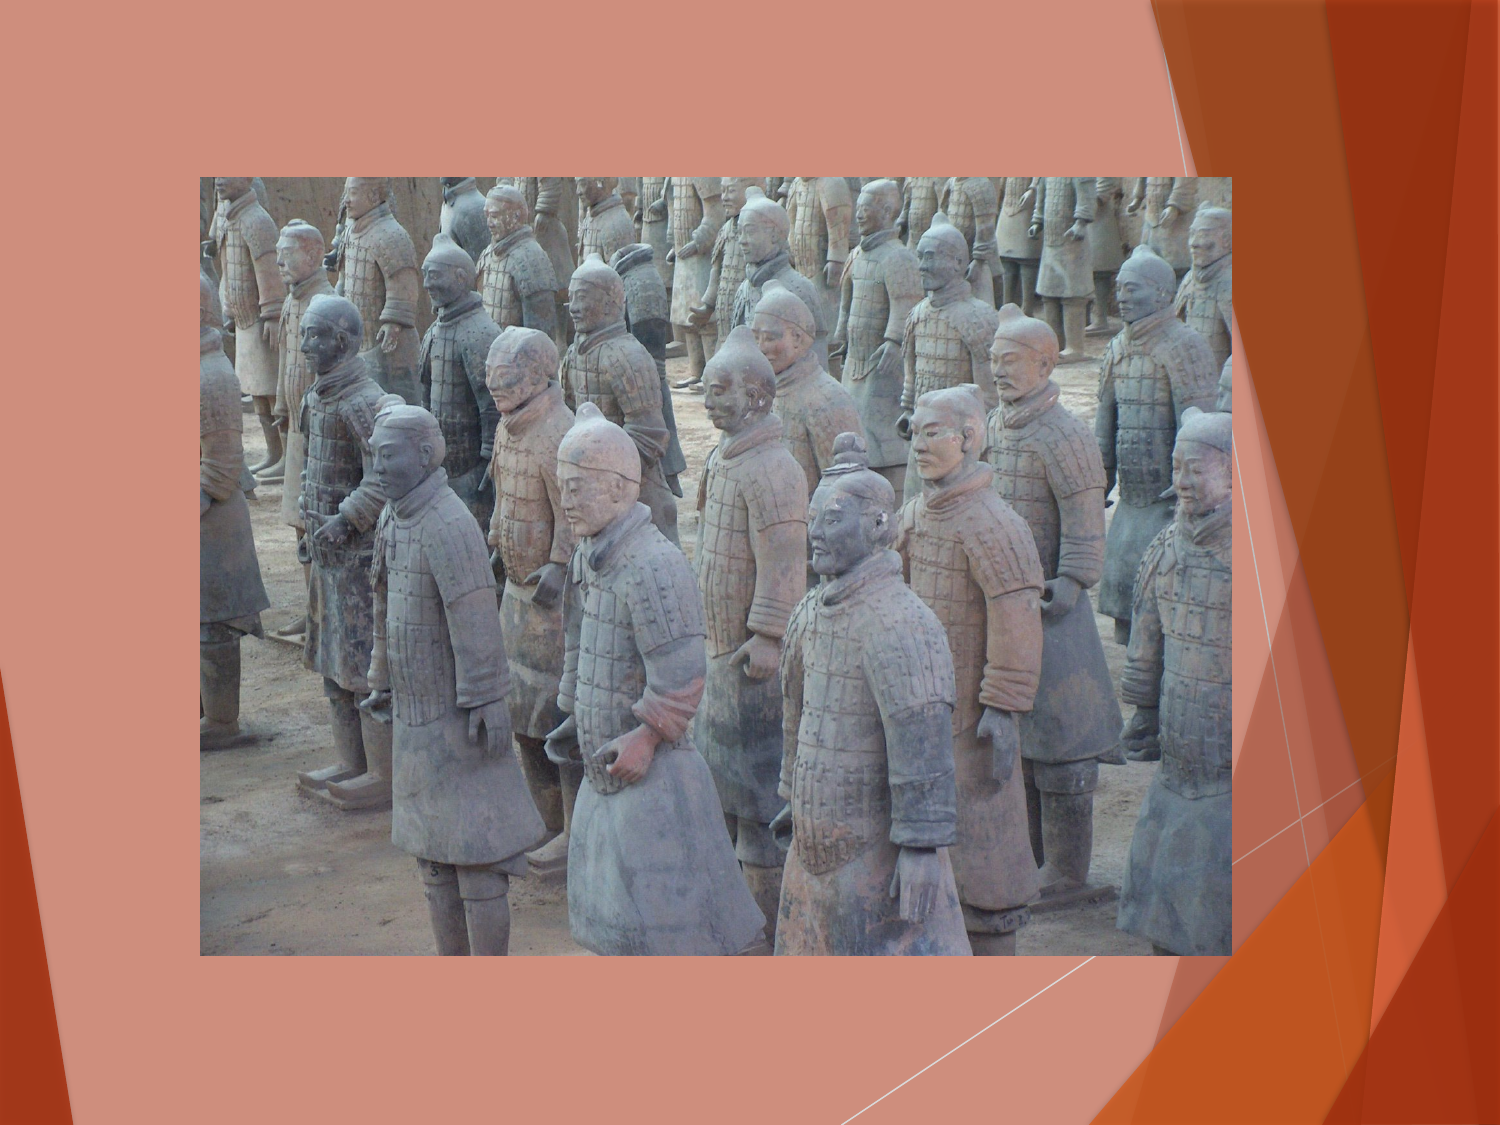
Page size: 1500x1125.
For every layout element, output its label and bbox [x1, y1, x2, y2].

picture [199, 176, 1232, 957]
